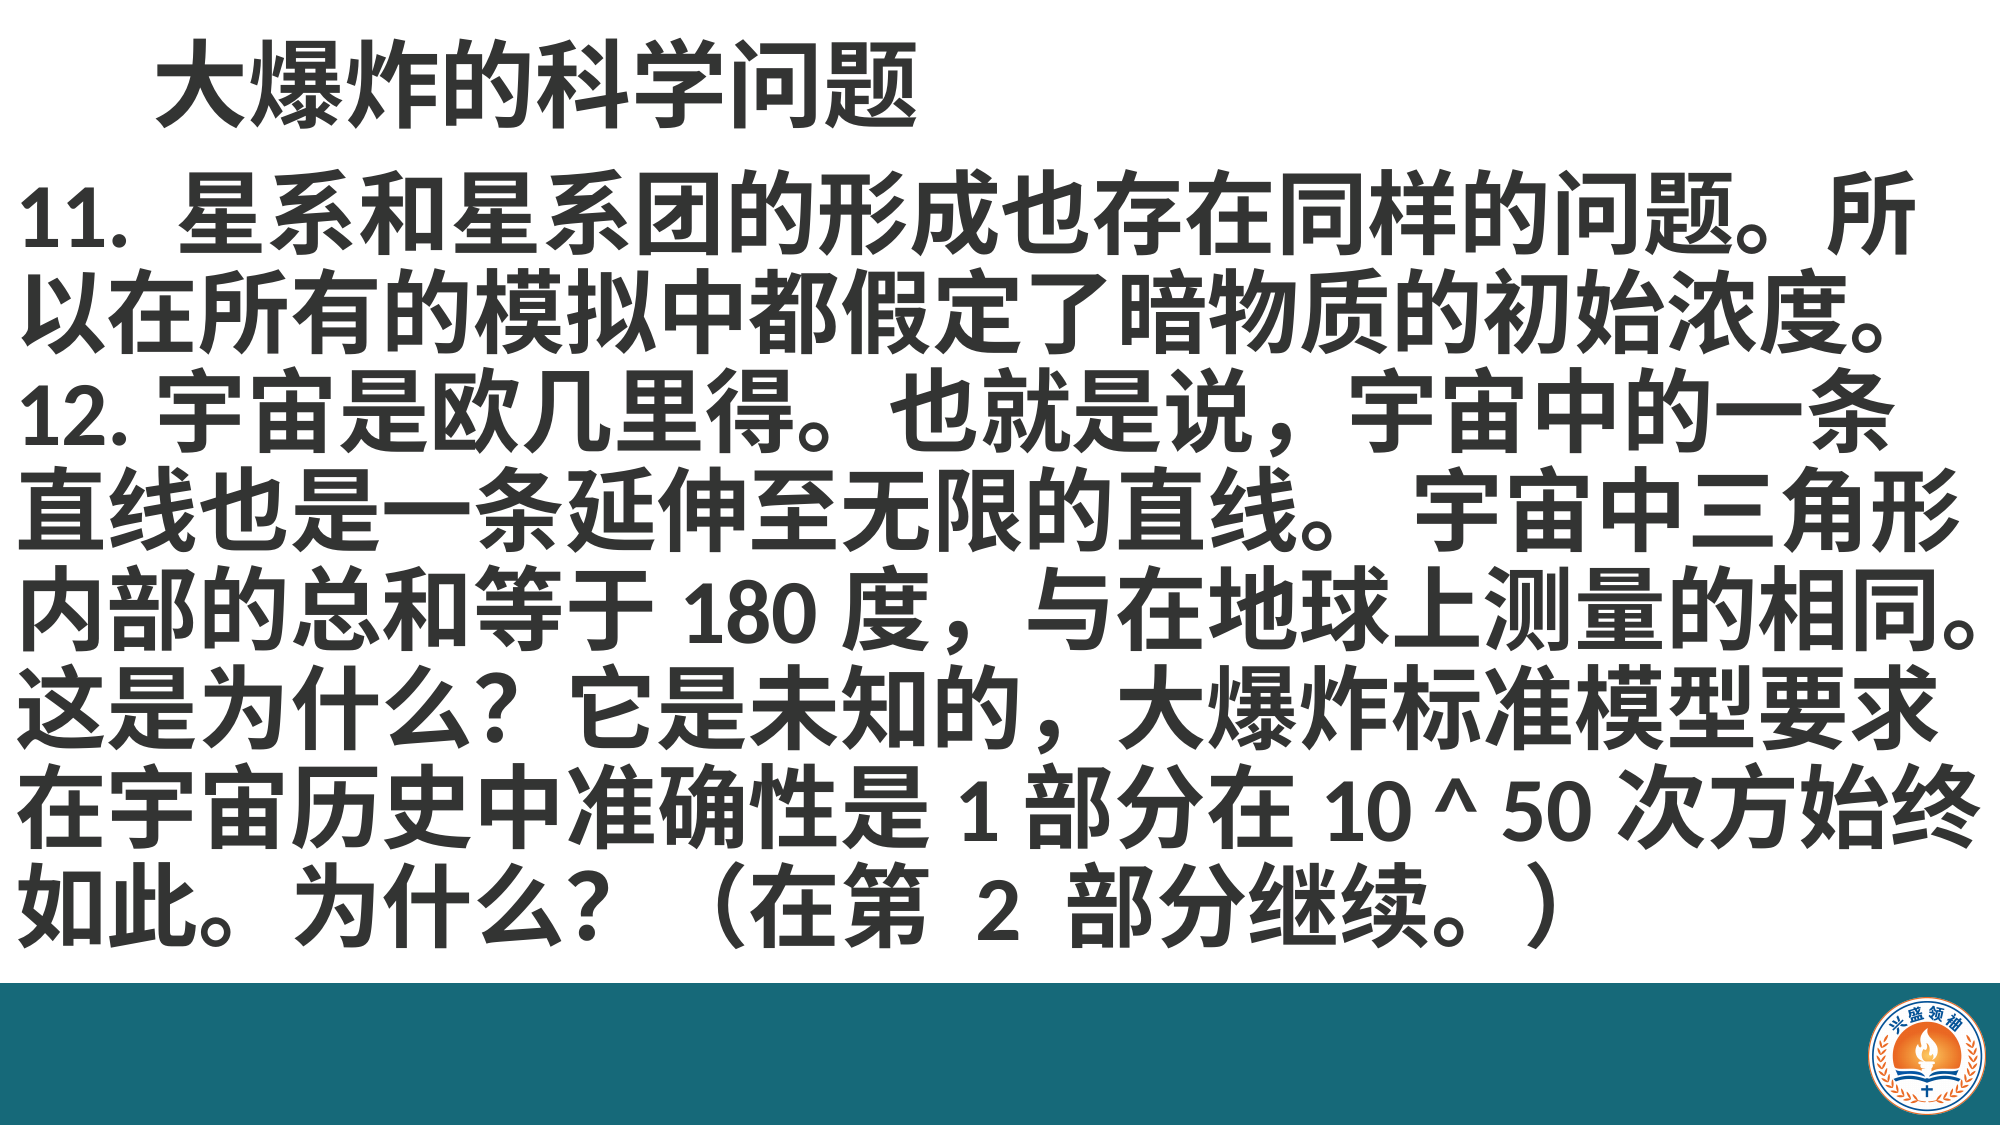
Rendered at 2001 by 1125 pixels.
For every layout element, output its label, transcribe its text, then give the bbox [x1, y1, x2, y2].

list 11. 星系和星系团的形成也存在同样的问题。所以在所有的模拟中都假定了暗物质的初始浓度。 12.宇宙是欧几里得。也就是说，宇宙中的一条直线也是一条延伸至无限的直线。 宇宙中三角形内部的总和等于180度，与在地球上测量的相同。这是为什么？它是未知的，大爆炸标准模型要求在宇宙历史中准确性是1部分在10 ^ 50次方始终如此。为什么？（在第 2 部分继续。） [0, 194, 2000, 968]
picture [1868, 997, 1986, 1115]
text_box [0, 982, 2000, 1125]
title 大爆炸的科学问题 [137, 0, 1863, 180]
